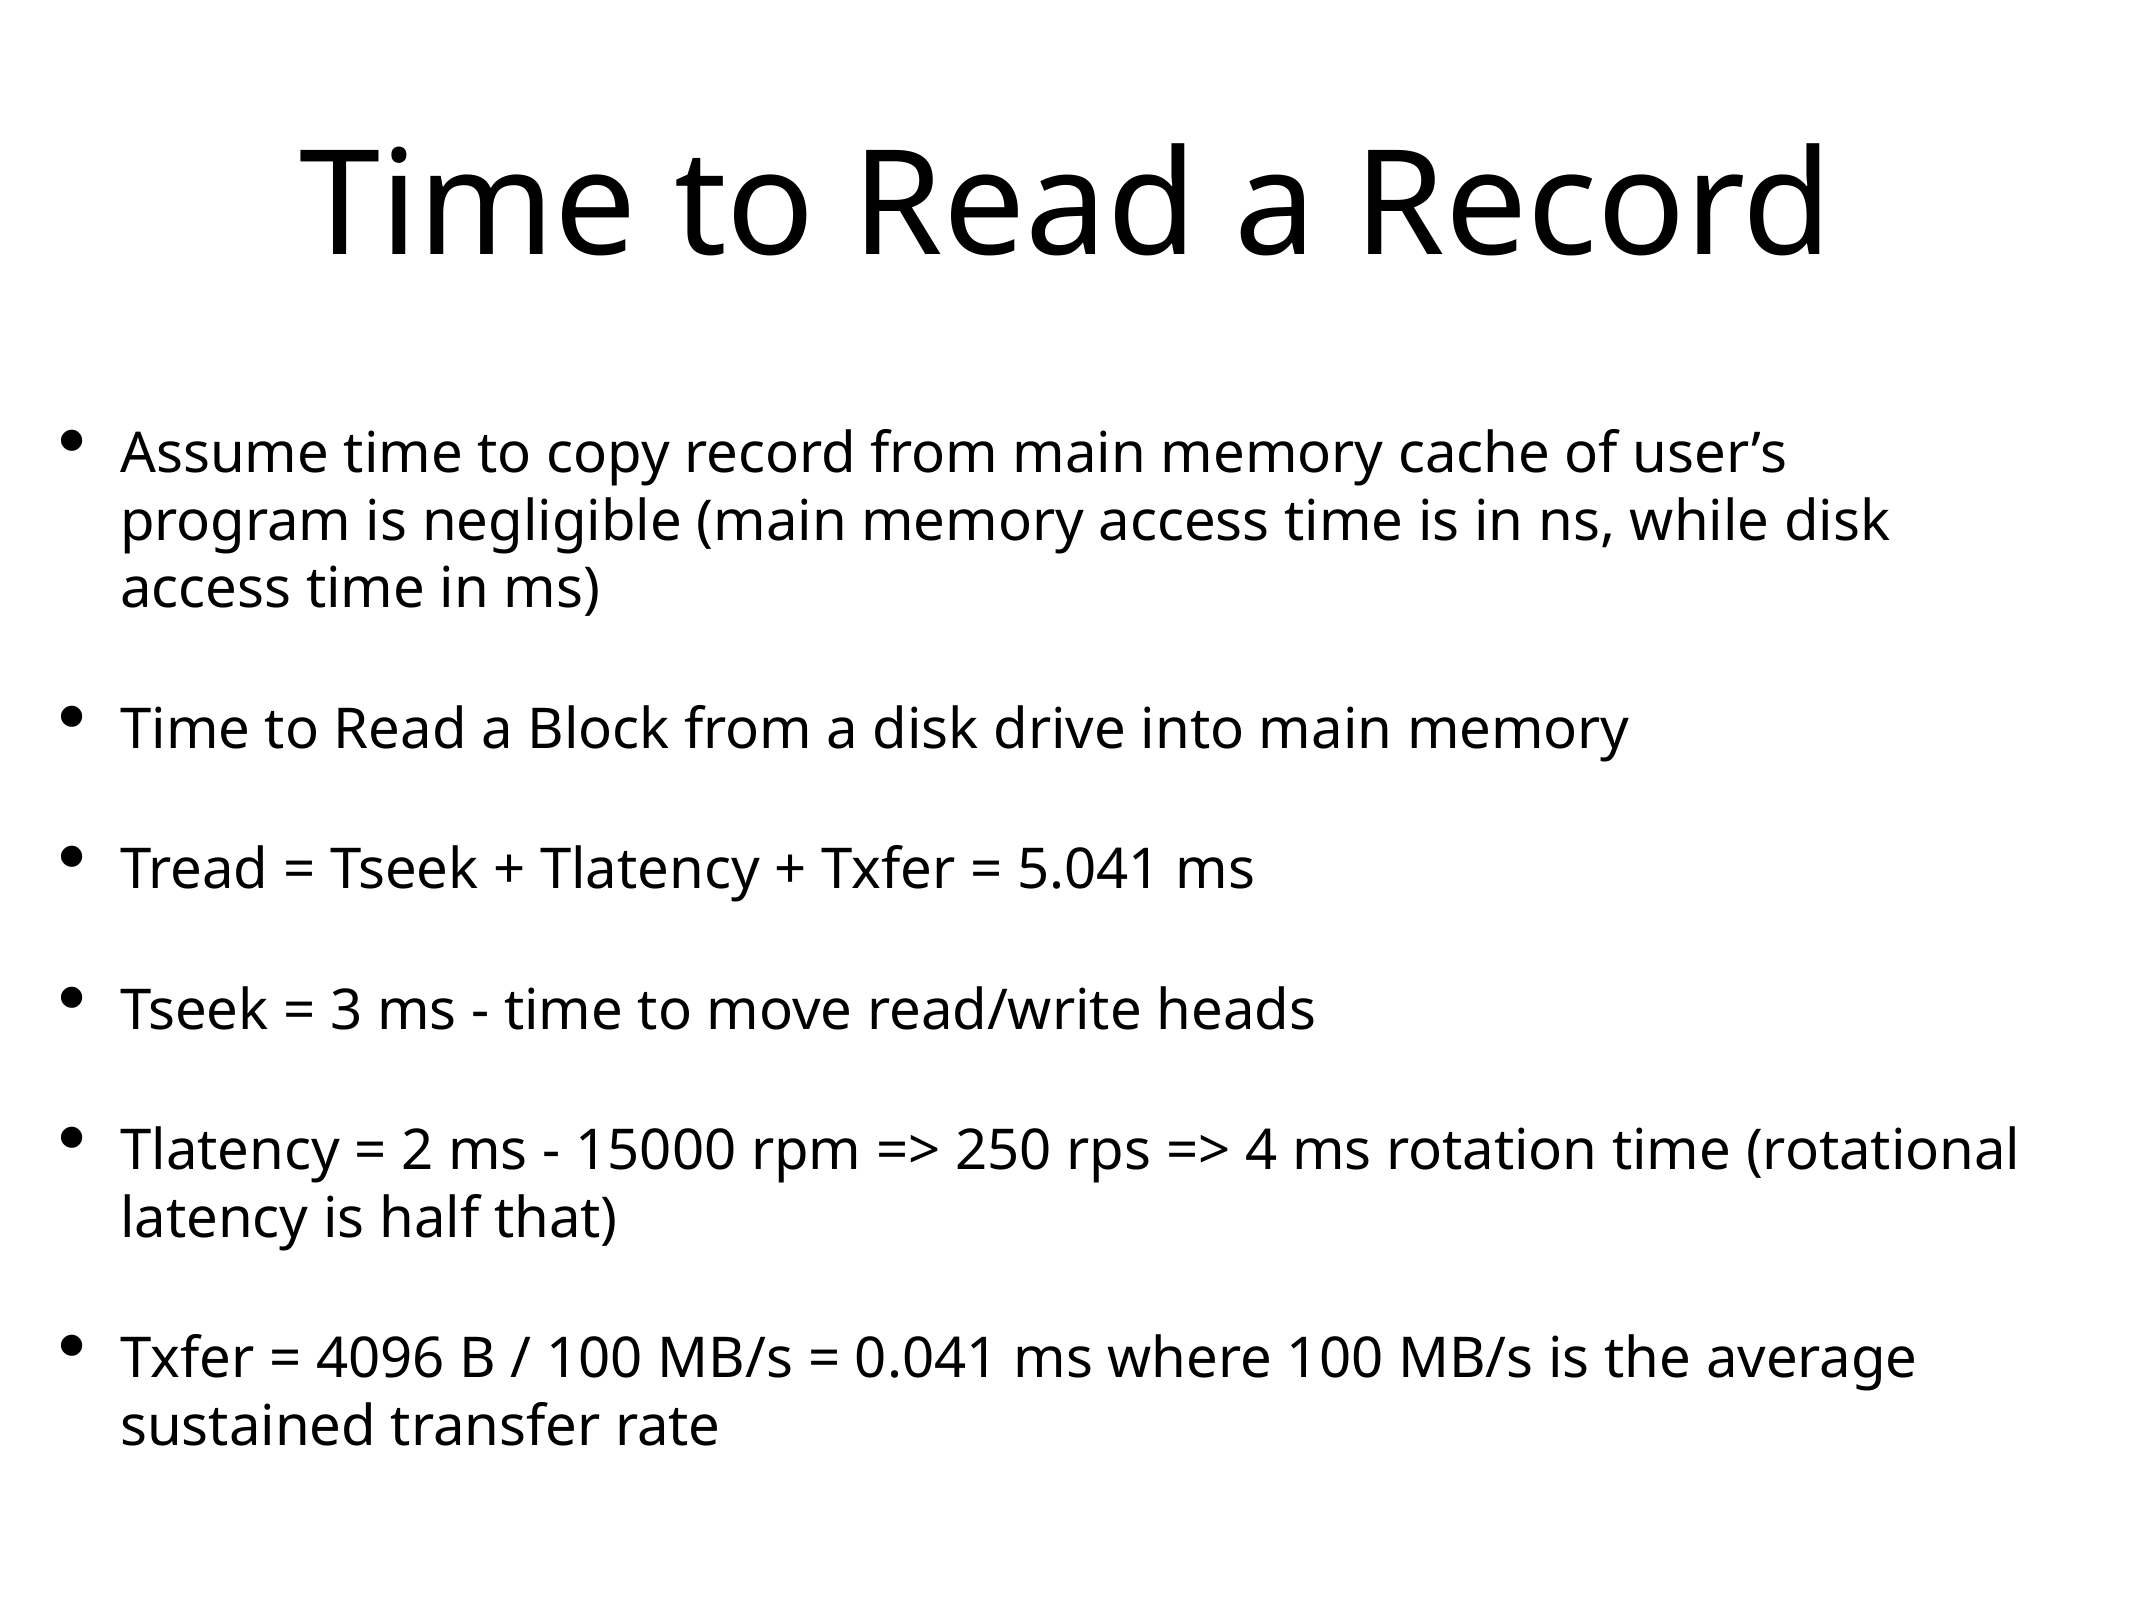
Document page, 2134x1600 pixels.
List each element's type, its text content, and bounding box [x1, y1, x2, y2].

title Time to Read a Record [155, 43, 1978, 350]
list Assume time to copy record from main memory cache of user’s program is negligible (main memory access time is in ns, while disk access time in ms) Time to Read a Block from a disk drive into main memory Tread = Tseek + Tlatency + Txfer = 5.041 ms Tseek = 3 ms - time to move read/write heads Tlatency = 2 ms - 15000 rpm => 250 rps => 4 ms rotation time (rotational latency is half that) Txfer = 4096 B / 100 MB/s = 0.041 ms where 100 MB/s is the average sustained transfer rate [49, 420, 2032, 1453]
